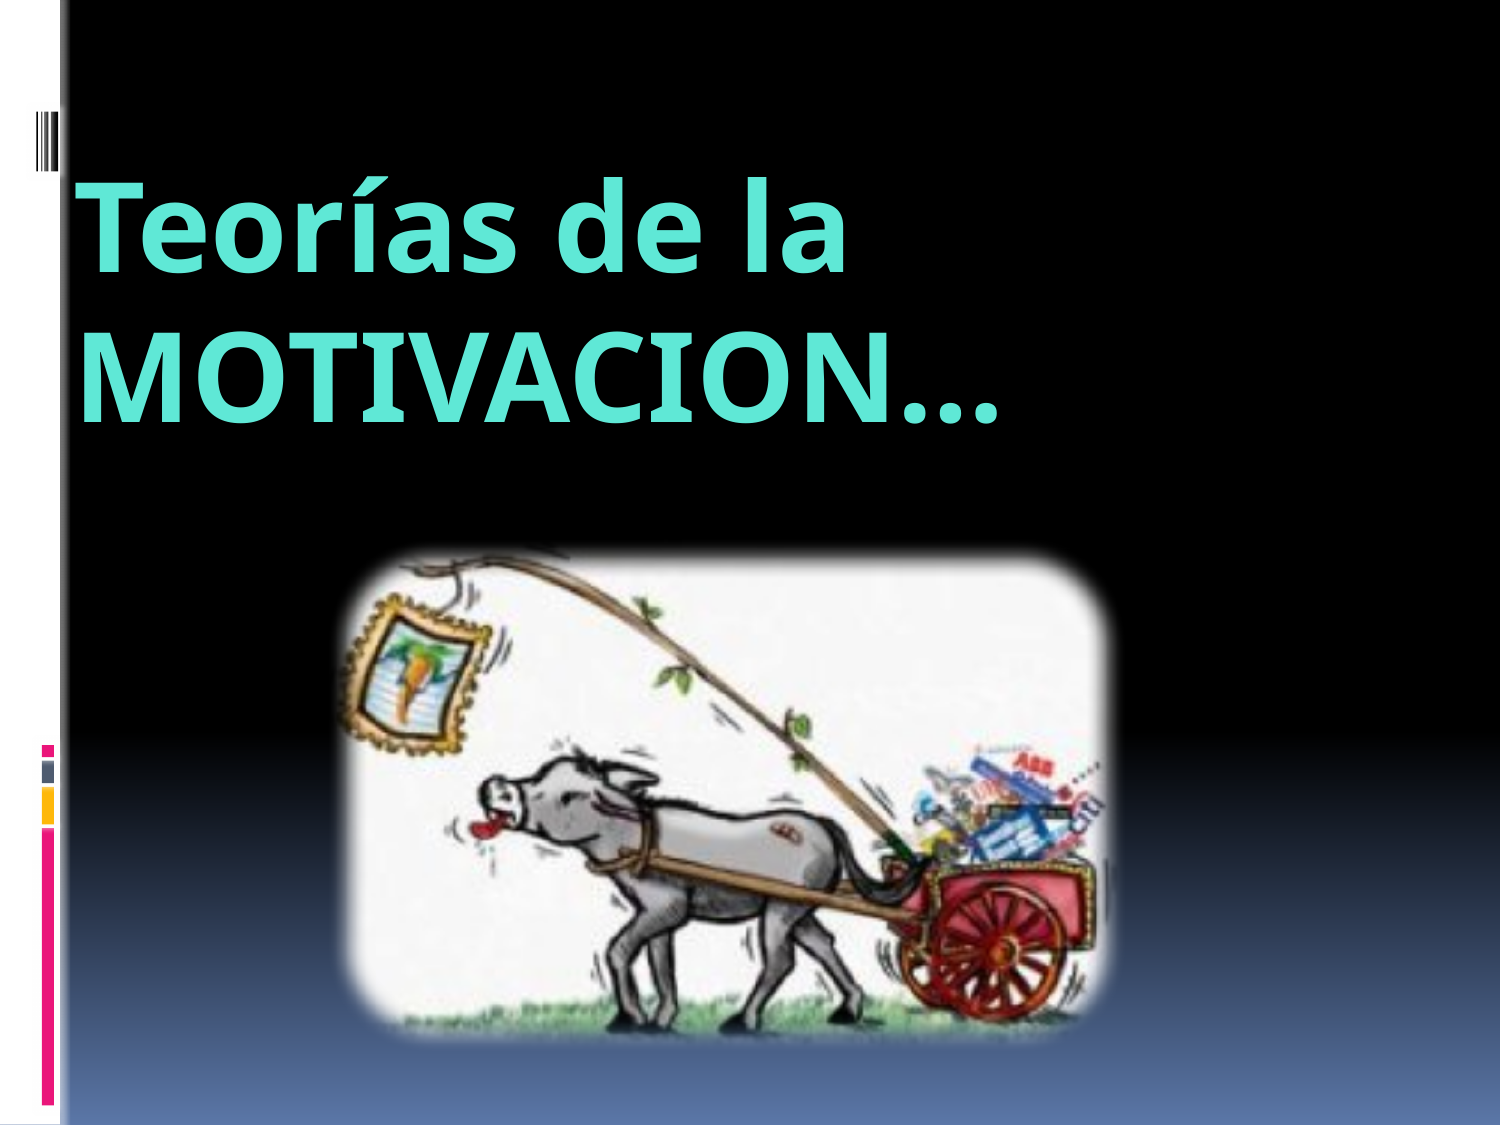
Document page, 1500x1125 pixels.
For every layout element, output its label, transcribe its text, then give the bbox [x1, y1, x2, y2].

picture [327, 538, 1126, 1053]
title Teorías de la MOTIVACION… [58, 140, 1409, 528]
